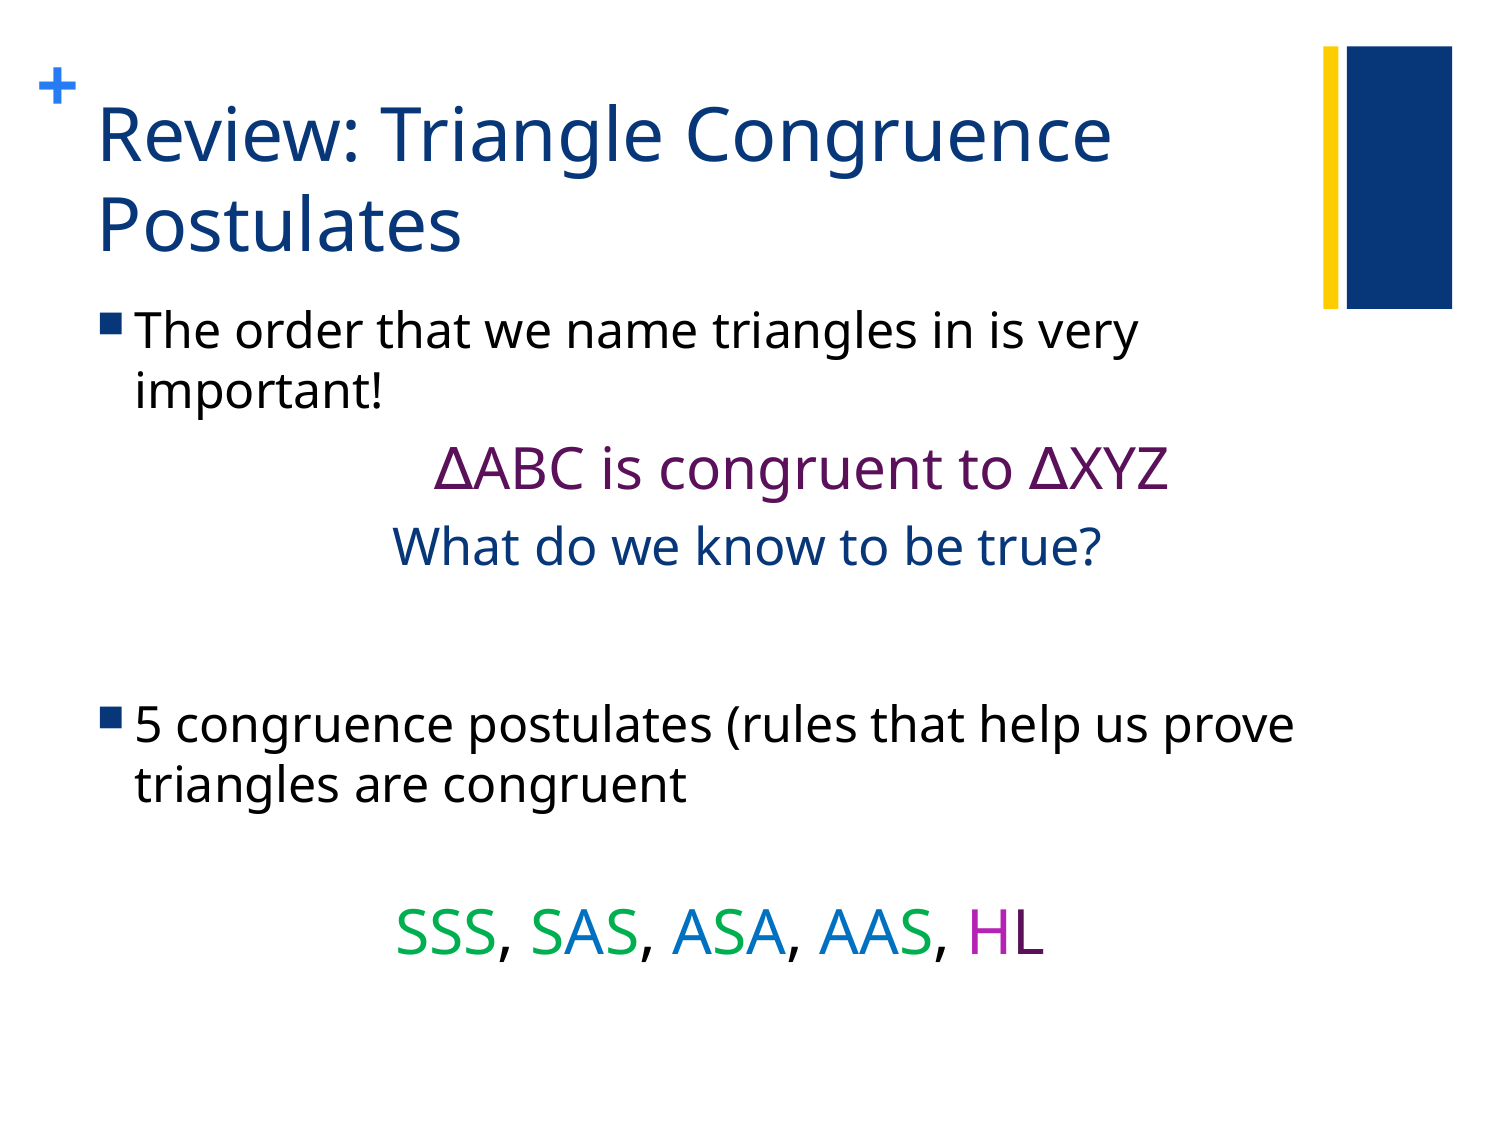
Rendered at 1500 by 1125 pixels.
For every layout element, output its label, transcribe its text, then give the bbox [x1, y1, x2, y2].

list The order that we name triangles in is very important! ∆ABC is congruent to ∆XYZ What do we know to be true? 5 congruence postulates (rules that help us prove triangles are congruent SSS, SAS, ASA, AAS, HL [81, 290, 1322, 1005]
title Review: Triangle Congruence Postulates [81, 79, 1322, 263]
